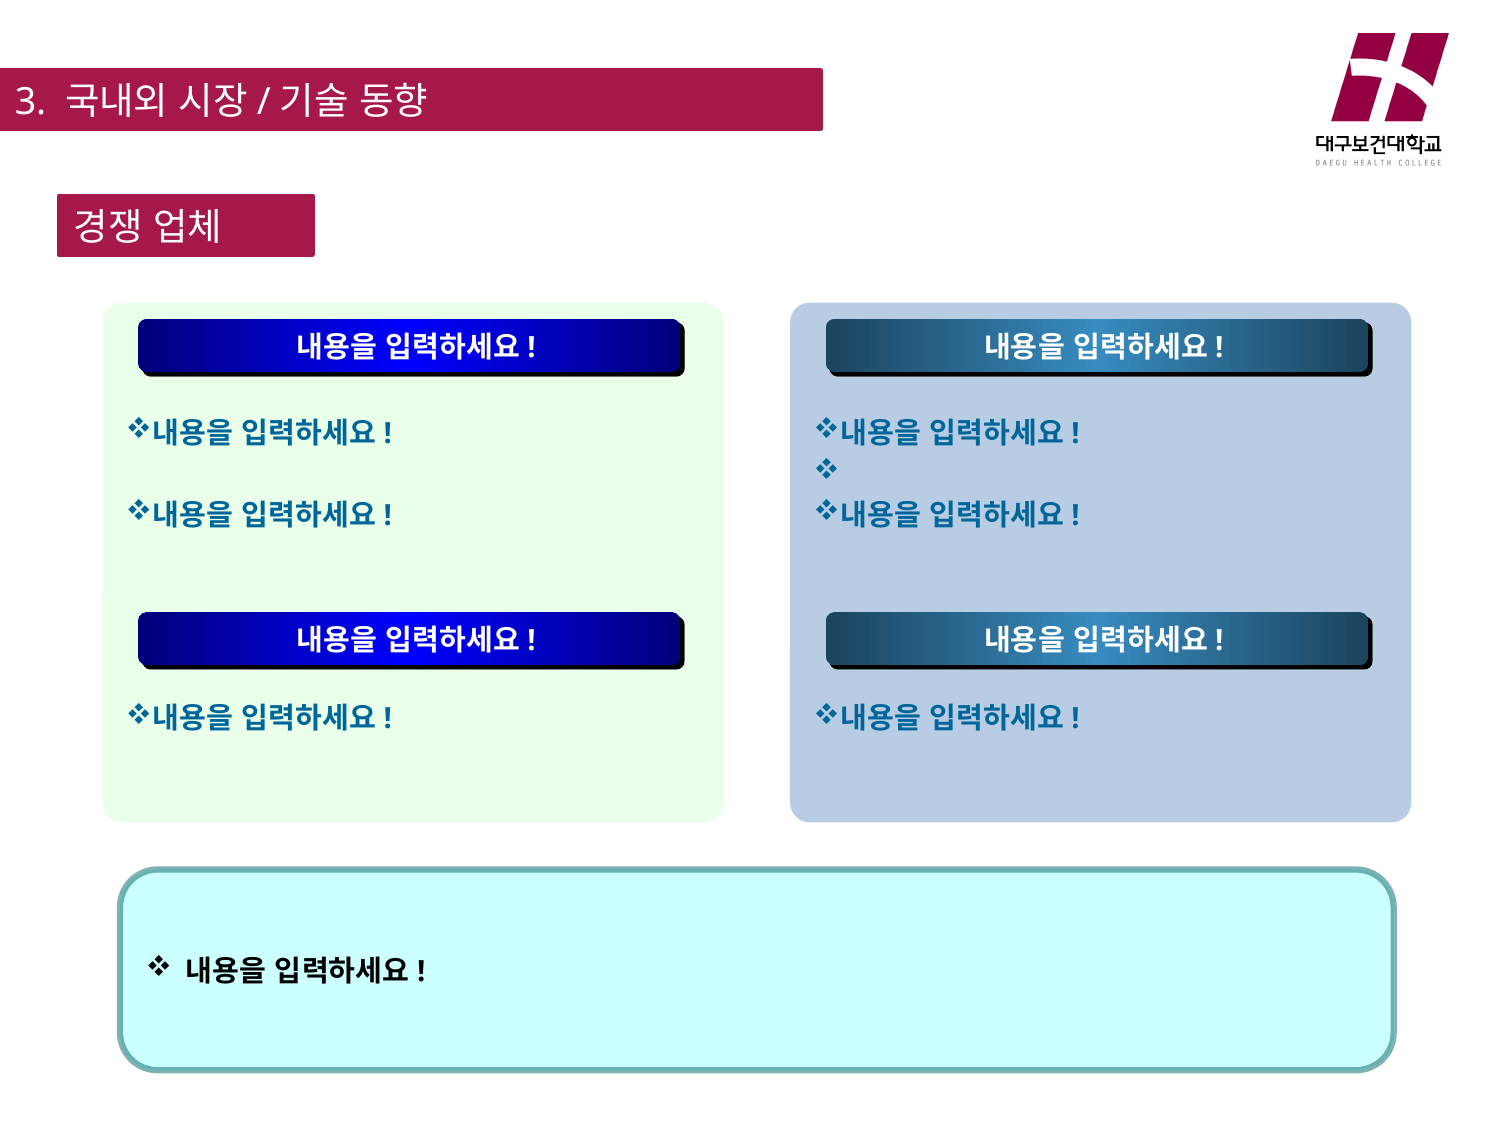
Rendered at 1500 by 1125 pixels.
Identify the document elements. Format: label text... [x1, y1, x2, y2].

text_box 경쟁 업체 [57, 194, 315, 257]
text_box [102, 302, 1412, 1071]
picture [1316, 33, 1449, 166]
text_box 3. 국내외 시장/기술 동향 [0, 68, 823, 131]
